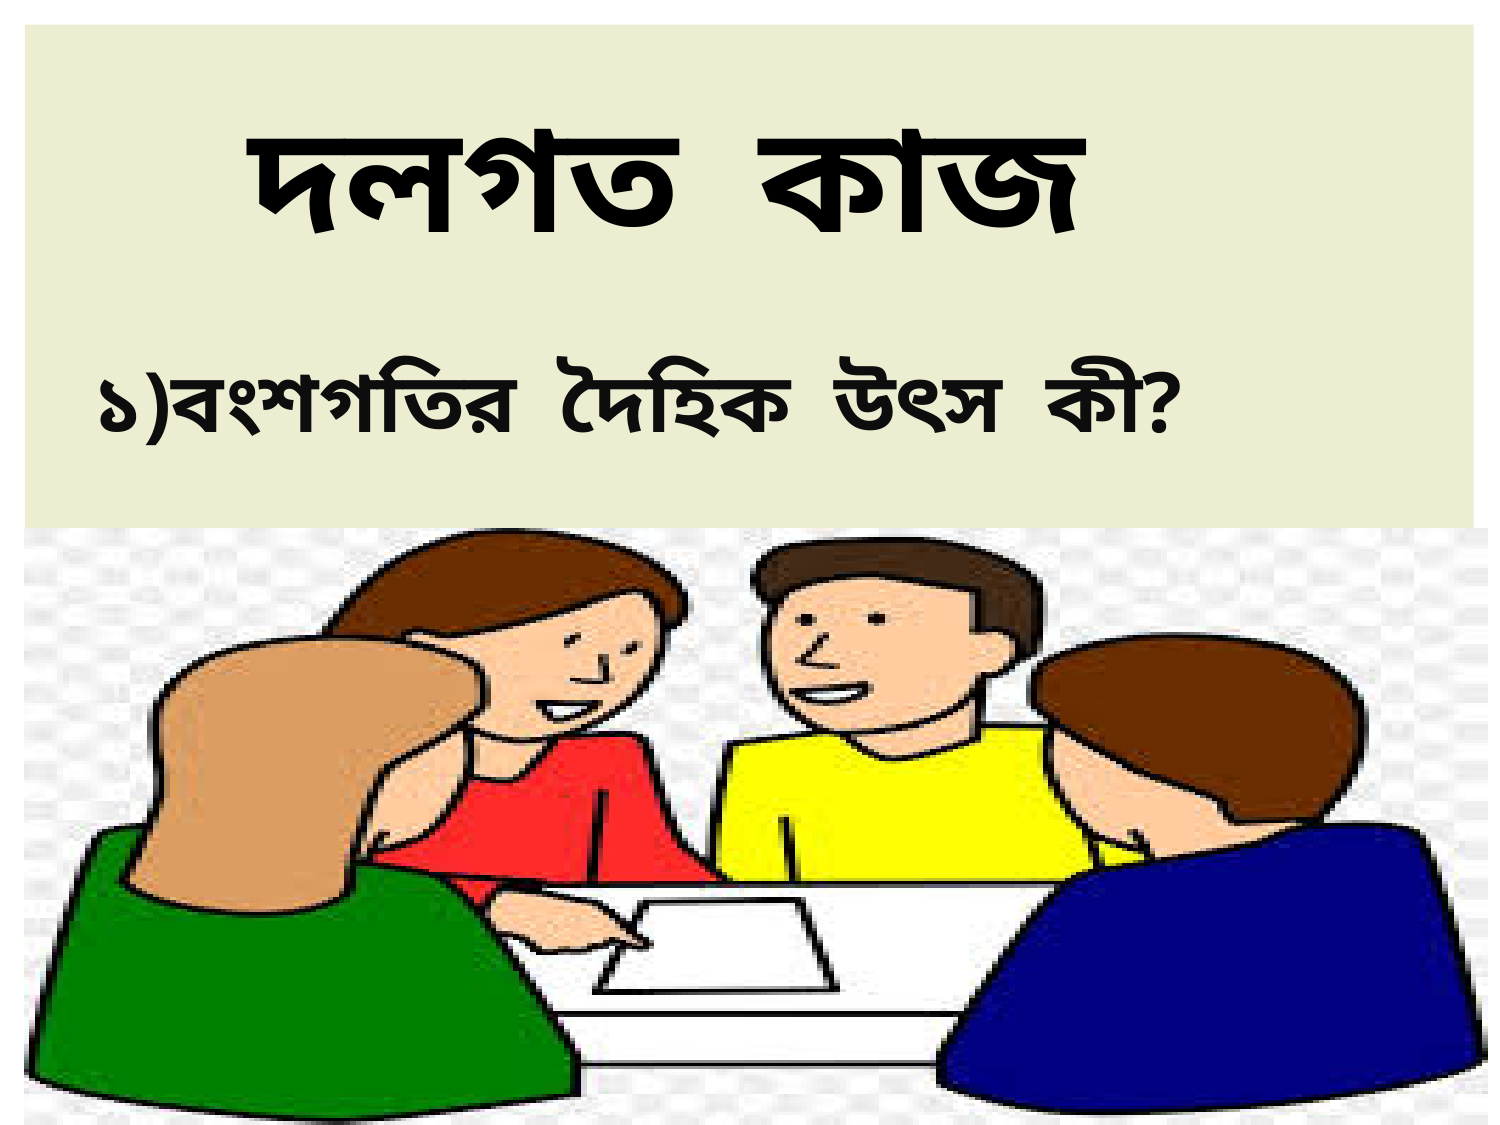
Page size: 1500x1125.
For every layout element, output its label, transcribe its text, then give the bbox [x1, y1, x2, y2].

text_box দলগত কাজ [233, 74, 1101, 270]
picture [24, 527, 1488, 1125]
text_box ১)বংশগতির দৈহিক উৎস কী? [77, 341, 1257, 457]
